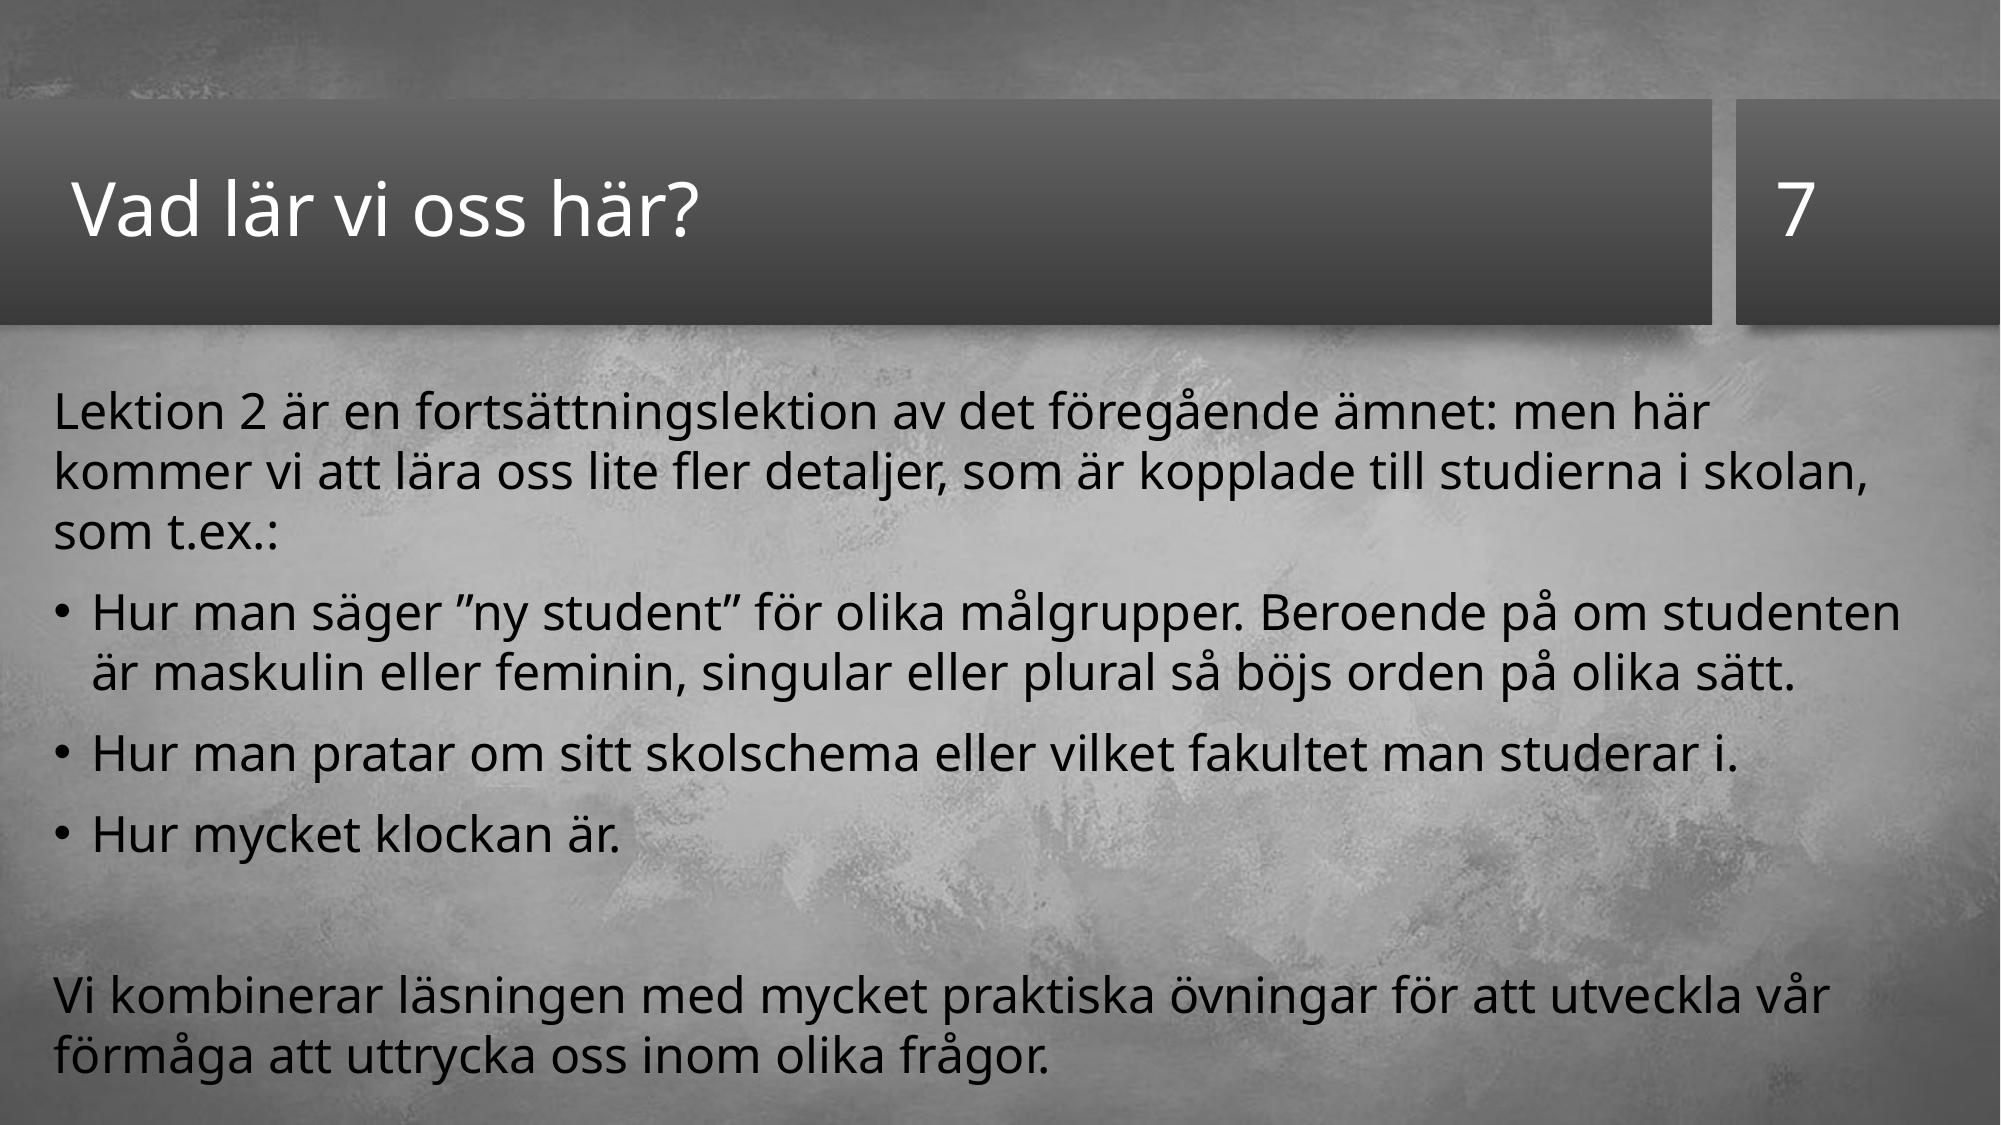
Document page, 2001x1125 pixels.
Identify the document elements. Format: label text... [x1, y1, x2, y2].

title Vad lär vi oss här? [56, 123, 1689, 301]
picture [1736, 323, 2000, 347]
picture [0, 323, 1713, 376]
slide_number 7 [1760, 123, 1950, 303]
list Lektion 2 är en fortsättningslektion av det föregående ämnet: men här kommer vi att lära oss lite fler detaljer, som är kopplade till studierna i skolan, som t.ex.: Hur man säger ”ny student” för olika målgrupper. Beroende på om studenten är maskulin eller feminin, singular eller plural så böjs orden på olika sätt. Hur man pratar om sitt skolschema eller vilket fakultet man studerar i. Hur mycket klockan är. Vi kombinerar läsningen med mycket praktiska övningar för att utveckla vår förmåga att uttrycka oss inom olika frågor. [38, 371, 1931, 1052]
